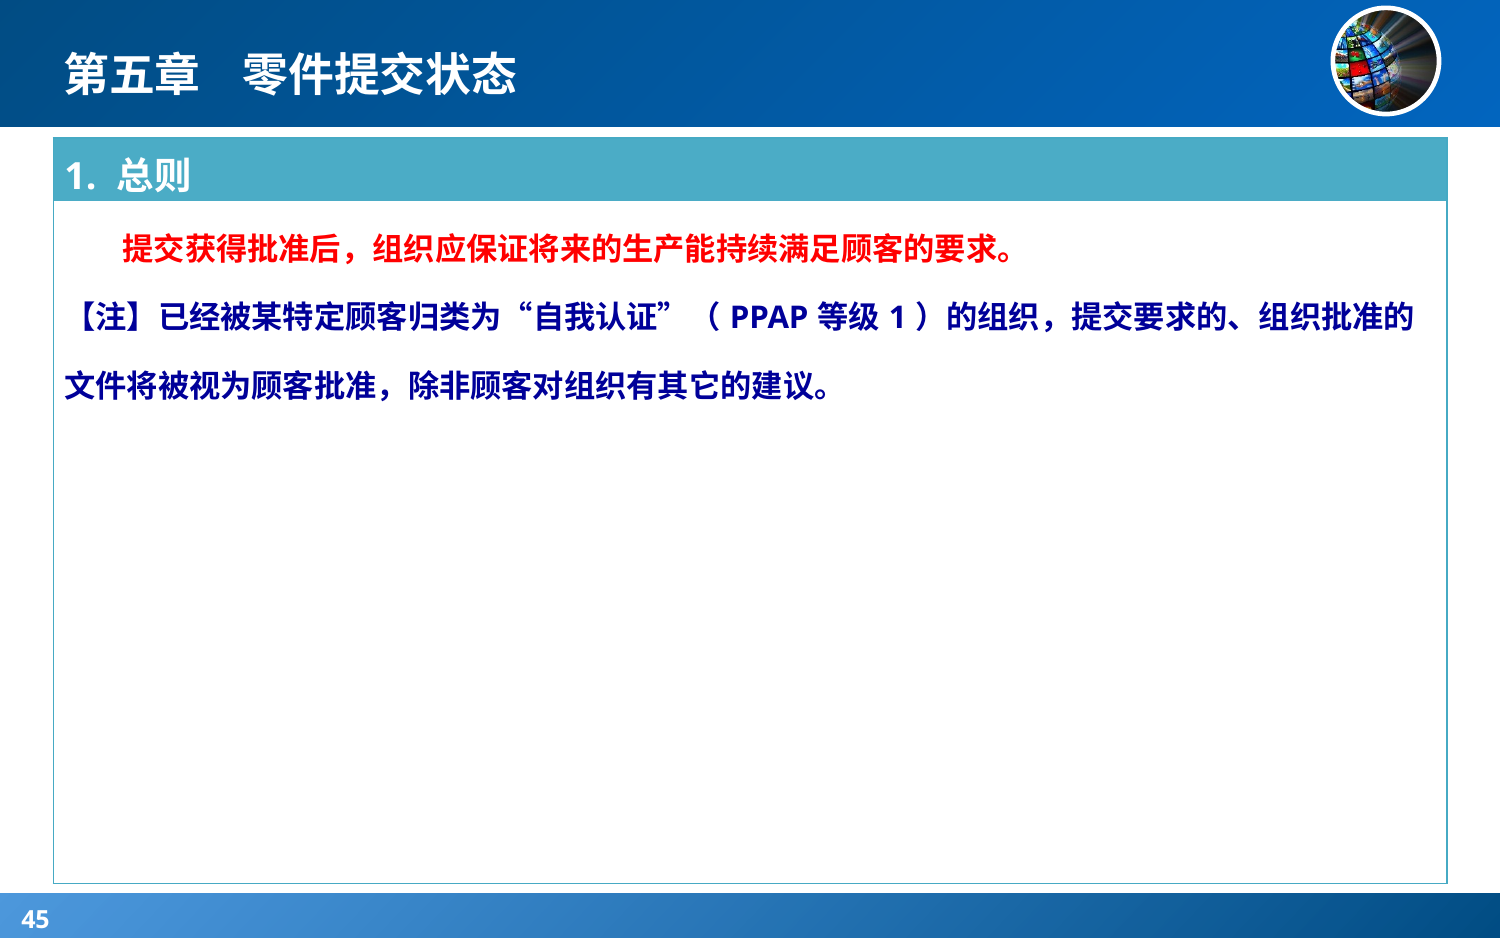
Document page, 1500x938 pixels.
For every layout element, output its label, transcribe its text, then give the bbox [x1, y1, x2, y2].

title 第五章 零件提交状态 [48, 19, 1005, 127]
table_cell 提交获得批准后，组织应保证将来的生产能持续满足顾客的要求。 【注】已经被某特定顾客归类为“自我认证”（PPAP等级1）的组织，提交要求的、组织批准的文件将被视为顾客批准，除非顾客对组织有其它的建议。 [54, 201, 1446, 883]
table_header 1. 总则 [54, 139, 1446, 201]
picture [1336, 11, 1436, 111]
